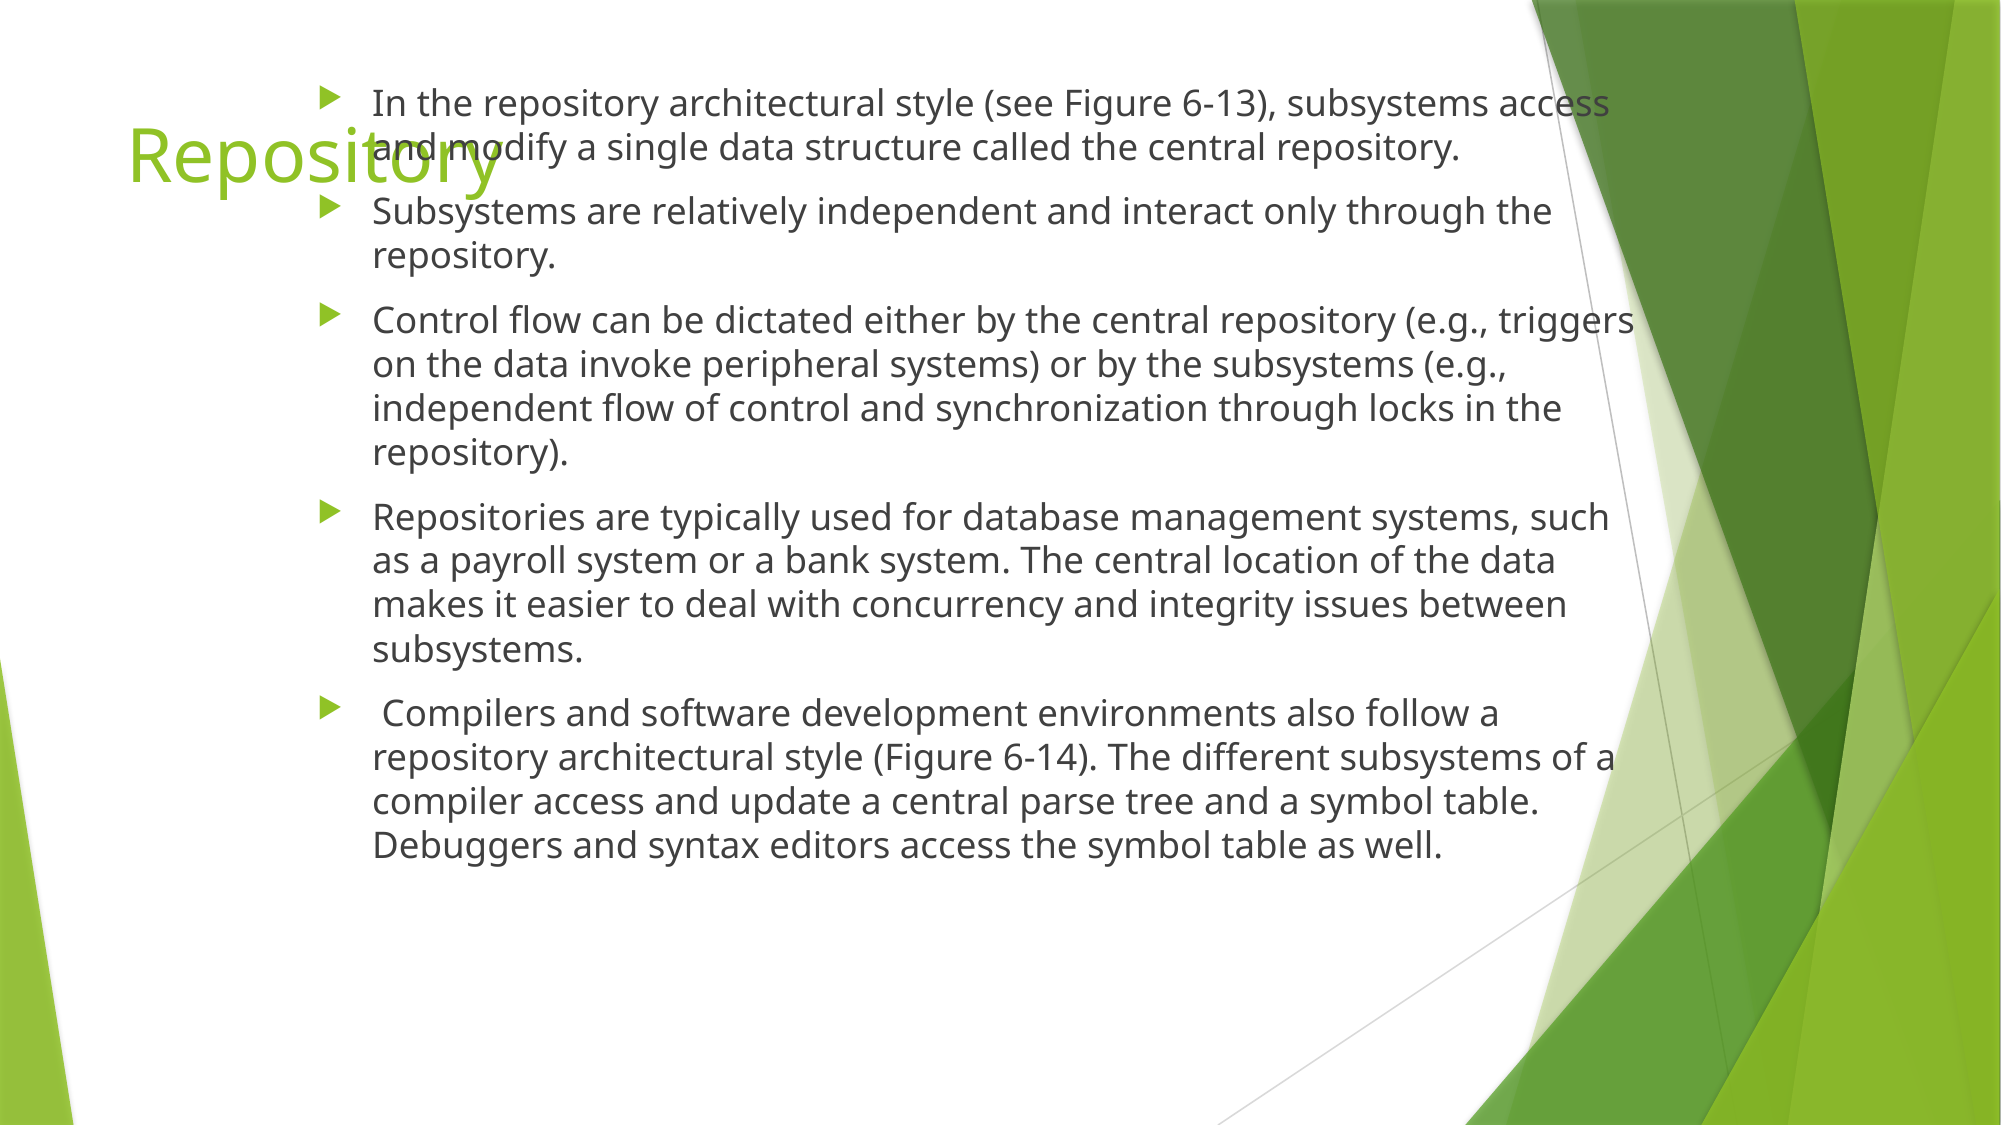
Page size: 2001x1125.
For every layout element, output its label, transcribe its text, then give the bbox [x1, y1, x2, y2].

title Repository [111, 99, 302, 317]
list In the repository architectural style (see Figure 6-13), subsystems access and modify a single data structure called the central repository. Subsystems are relatively independent and interact only through the repository. Control flow can be dictated either by the central repository (e.g., triggers on the data invoke peripheral systems) or by the subsystems (e.g., independent flow of control and synchronization through locks in the repository). Repositories are typically used for database management systems, such as a payroll system or a bank system. The central location of the data makes it easier to deal with concurrency and integrity issues between subsystems. Compilers and software development environments also follow a repository architectural style (Figure 6-14). The different subsystems of a compiler access and update a central parse tree and a symbol table. Debuggers and syntax editors access the symbol table as well. [302, 72, 1657, 880]
